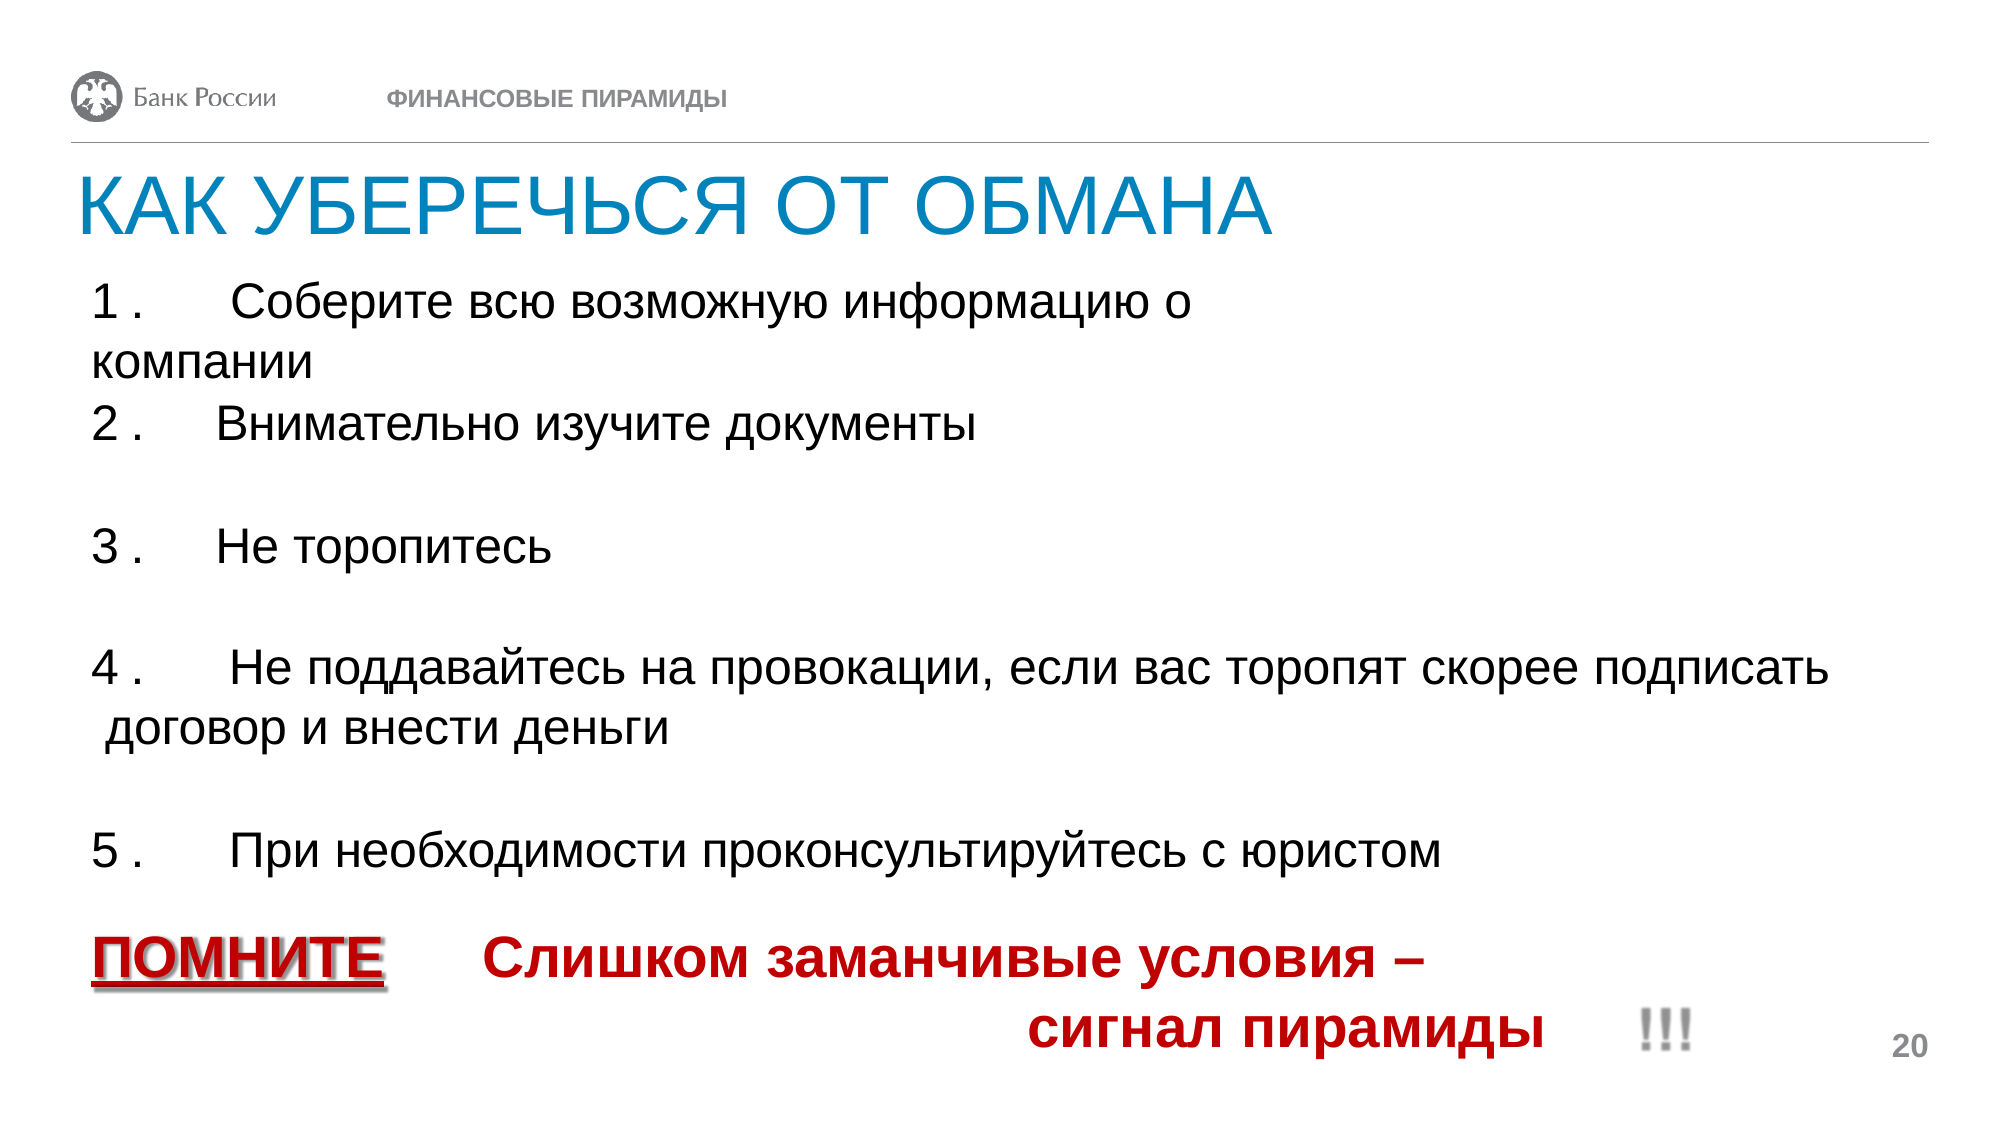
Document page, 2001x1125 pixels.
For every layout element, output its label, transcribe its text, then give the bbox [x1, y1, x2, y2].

slide_number 20 [1806, 1018, 1929, 1072]
title КАК УБЕРЕЧЬСЯ ОТ ОБМАНА 1. Соберите всю возможную информацию о компании [74, 120, 1420, 389]
text_box ФИНАНСОВЫЕ ПИРАМИДЫ [384, 80, 735, 113]
text_box 2. Внимательно изучите документы 3. Не торопитесь 4. Не поддавайтесь на провокации, если вас торопят скорее подписать договор и внести деньги 5. При необходимости проконсультируйтесь с юристом [89, 387, 1838, 878]
picture [71, 71, 275, 122]
picture [54, 901, 428, 1032]
text_box Слишком заманчивые условия – сигнал пирамиды !!! [480, 917, 1695, 1125]
picture [1597, 972, 1735, 1103]
